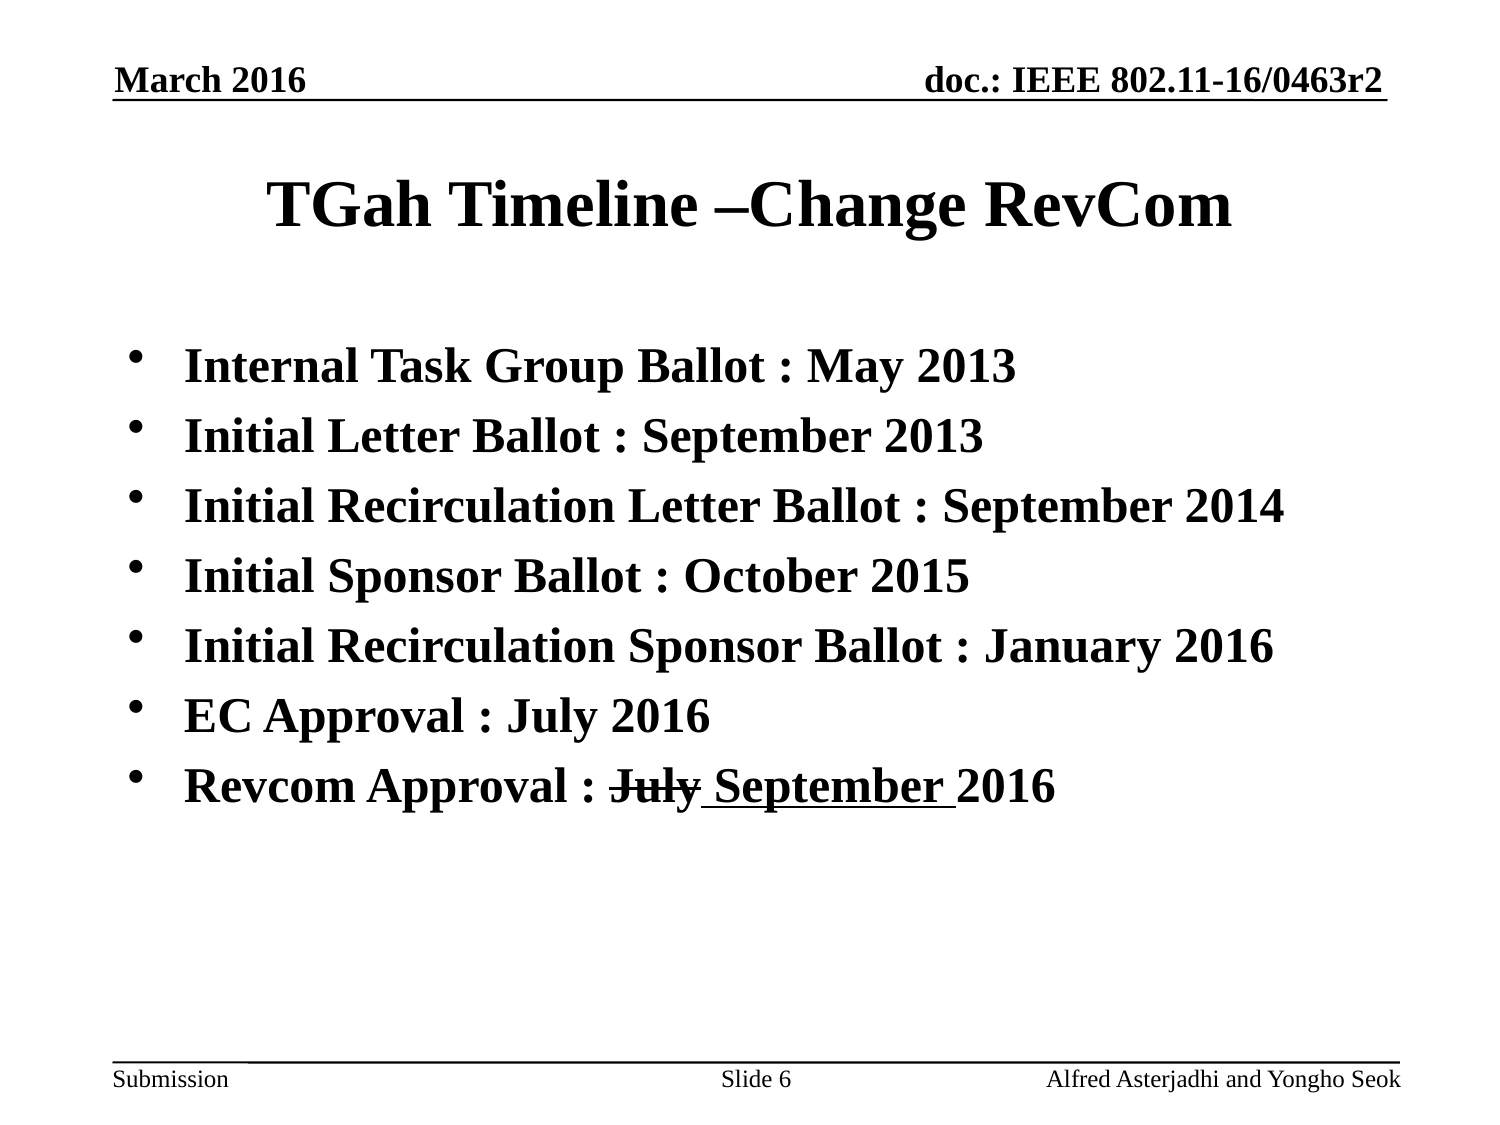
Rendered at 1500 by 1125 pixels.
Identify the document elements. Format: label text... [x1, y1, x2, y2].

footer Alfred Asterjadhi and Yongho Seok [1041, 1061, 1402, 1093]
title TGah Timeline –Change RevCom [112, 112, 1388, 288]
list Internal Task Group Ballot : May 2013 Initial Letter Ballot : September 2013 Initial Recirculation Letter Ballot : September 2014 Initial Sponsor Ballot : October 2015 Initial Recirculation Sponsor Ballot : January 2016 EC Approval : July 2016 Revcom Approval : July September 2016 [112, 324, 1388, 1001]
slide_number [114, 54, 309, 101]
slide_number Slide 6 [712, 1061, 800, 1093]
